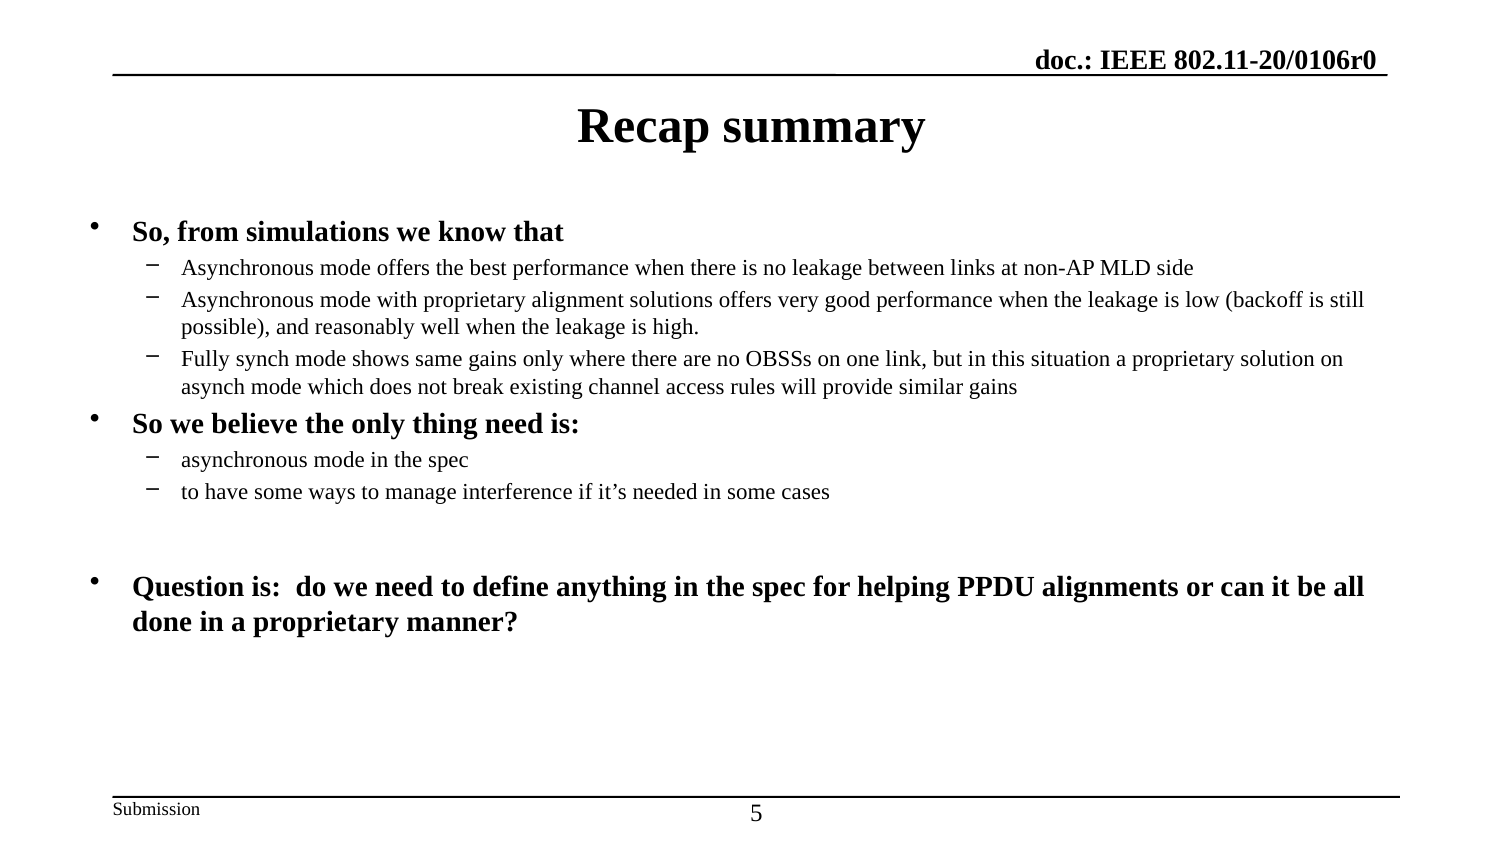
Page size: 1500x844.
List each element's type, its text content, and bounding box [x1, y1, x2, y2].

list So, from simulations we know that Asynchronous mode offers the best performance when there is no leakage between links at non-AP MLD side Asynchronous mode with proprietary alignment solutions offers very good performance when the leakage is low (backoff is still possible), and reasonably well when the leakage is high. Fully synch mode shows same gains only where there are no OBSSs on one link, but in this situation a proprietary solution on asynch mode which does not break existing channel access rules will provide similar gains So we believe the only thing need is: asynchronous mode in the spec to have some ways to manage interference if it’s needed in some cases Question is: do we need to define anything in the spec for helping PPDU alignments or can it be all done in a proprietary manner? [74, 204, 1390, 760]
slide_number 5 [749, 796, 763, 828]
title Recap summary [113, 77, 1389, 168]
